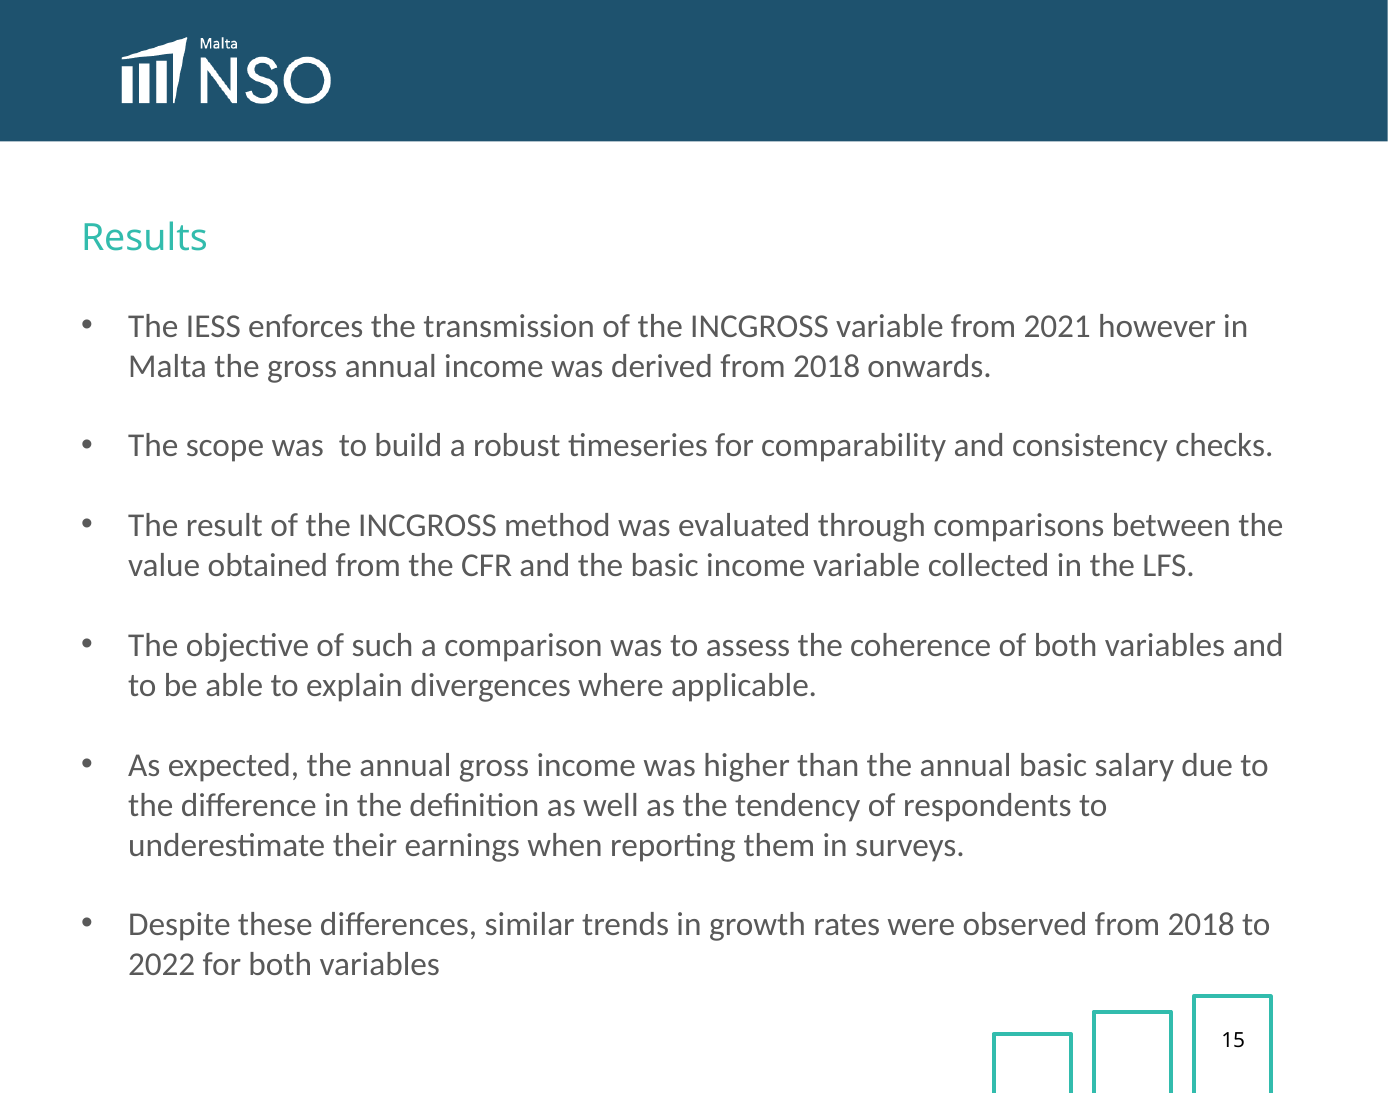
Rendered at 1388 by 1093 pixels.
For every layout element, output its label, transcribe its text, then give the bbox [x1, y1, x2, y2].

picture [121, 37, 331, 104]
text_box Results [79, 212, 1180, 258]
text_box The IESS enforces the transmission of the INCGROSS variable from 2021 however in Malta the gross annual income was derived from 2018 onwards. The scope was to build a robust timeseries for comparability and consistency checks. The result of the INCGROSS method was evaluated through comparisons between the value obtained from the CFR and the basic income variable collected in the LFS. The objective of such a comparison was to assess the coherence of both variables and to be able to explain divergences where applicable. As expected, the annual gross income was higher than the annual basic salary due to the difference in the definition as well as the tendency of respondents to underestimate their earnings when reporting them in surveys. Despite these differences, similar trends in growth rates were observed from 2018 to 2022 for both variables [79, 258, 1309, 1093]
